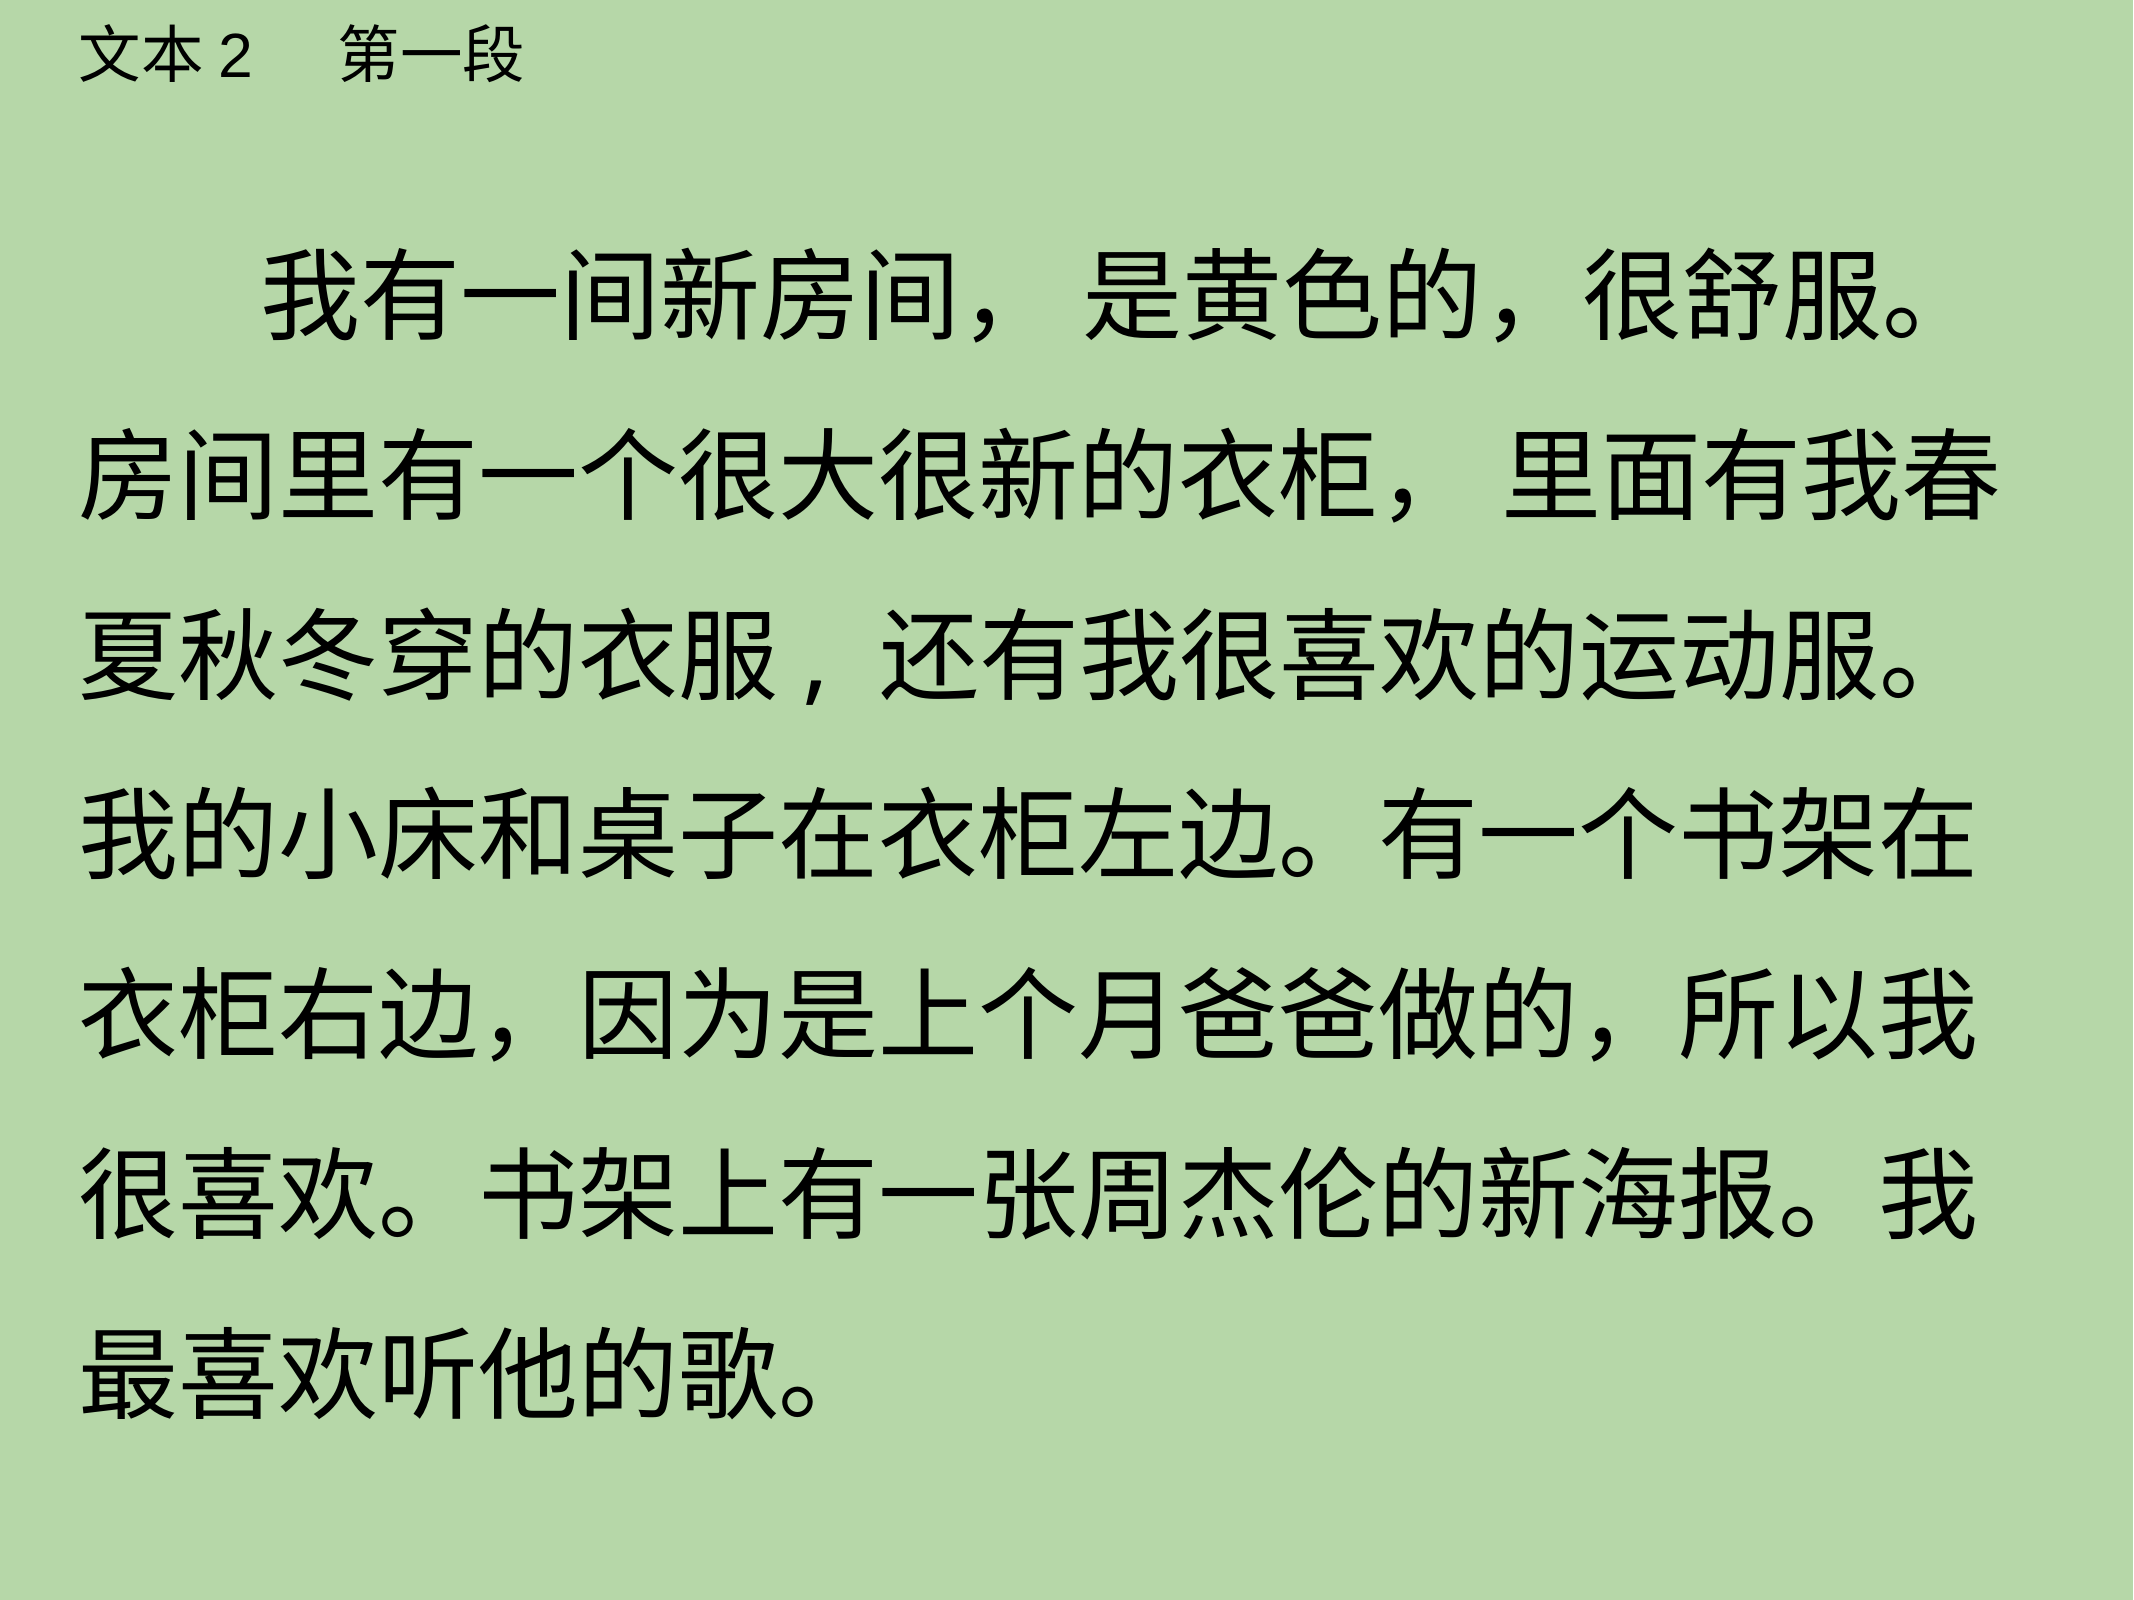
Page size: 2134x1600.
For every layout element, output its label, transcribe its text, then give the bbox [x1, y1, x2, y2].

text_box 文本2 第一段 [64, 0, 1778, 200]
text_box 我有一间新房间， 是黄色的，很舒服。 房间里有一个很大很新的衣柜， 里面有我春夏秋冬穿的衣服, 还有我很喜欢的运动服。 我的小床和桌子在衣柜左边。有一个书架在衣柜右边，因为是上个月爸爸做的，所以我很喜欢。书架上有一张周杰伦的新海报。我最喜欢听他的歌。 [63, 101, 2089, 1428]
